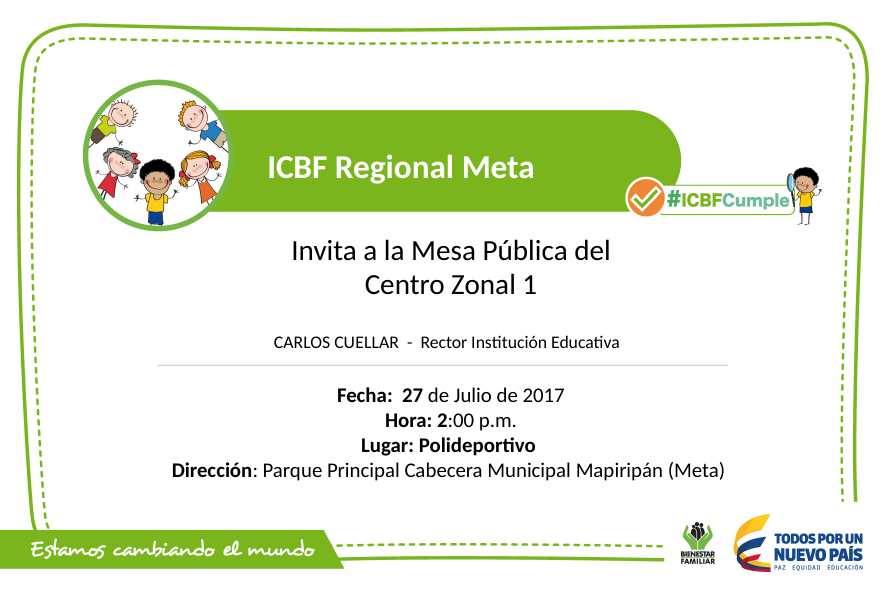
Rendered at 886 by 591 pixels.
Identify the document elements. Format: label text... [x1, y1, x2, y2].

picture [0, 0, 886, 591]
text_box ICBF Regional Meta [252, 137, 578, 193]
text_box Fecha: 27 de Julio de 2017 Hora: 2:00 p.m. Lugar: Polideportivo Dirección: Parque Principal Cabecera Municipal Mapiripán (Meta) [131, 374, 771, 490]
text_box CARLOS CUELLAR - Rector Institución Educativa [172, 323, 730, 359]
text_box Invita a la Mesa Pública del Centro Zonal 1 [259, 223, 643, 309]
